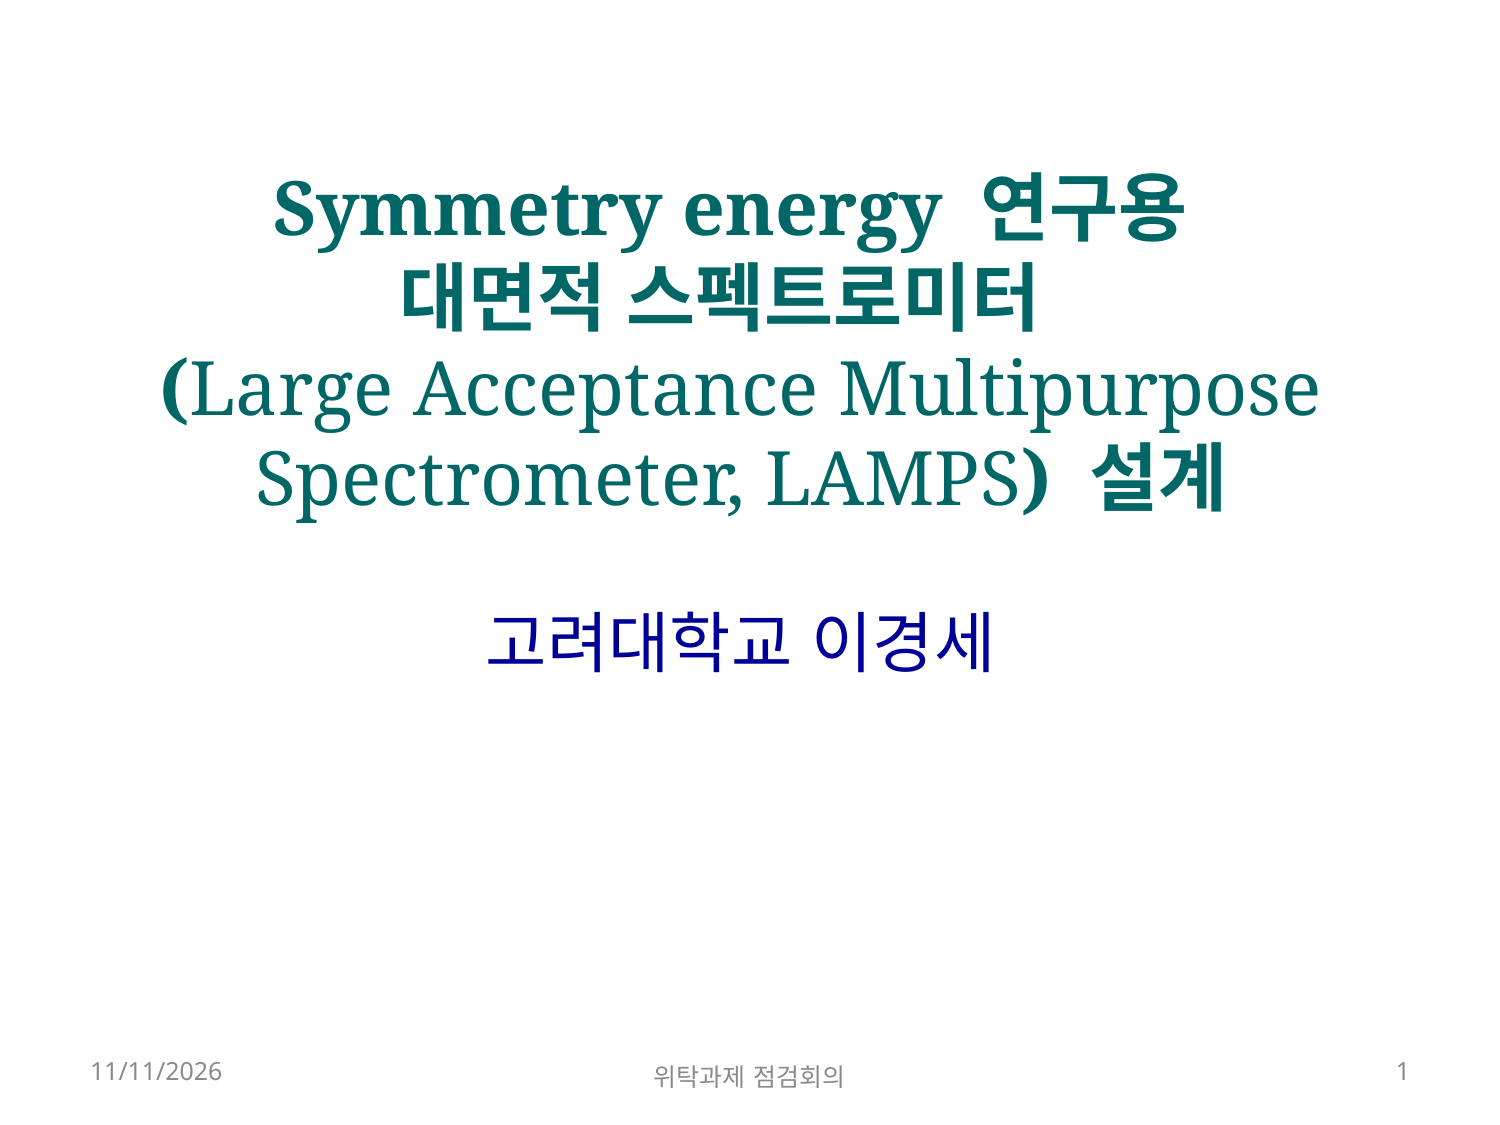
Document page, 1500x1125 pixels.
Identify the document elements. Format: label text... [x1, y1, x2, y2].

slide_number 1 [1074, 1042, 1425, 1103]
footer 위탁과제 점검회의 [490, 1046, 1010, 1107]
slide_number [75, 1042, 425, 1103]
text_box Symmetry energy 연구용 대면적 스펙트로미터 (Large Acceptance Multipurpose Spectrometer, LAMPS) 설계 고려대학교 이경세 [62, 99, 1420, 742]
